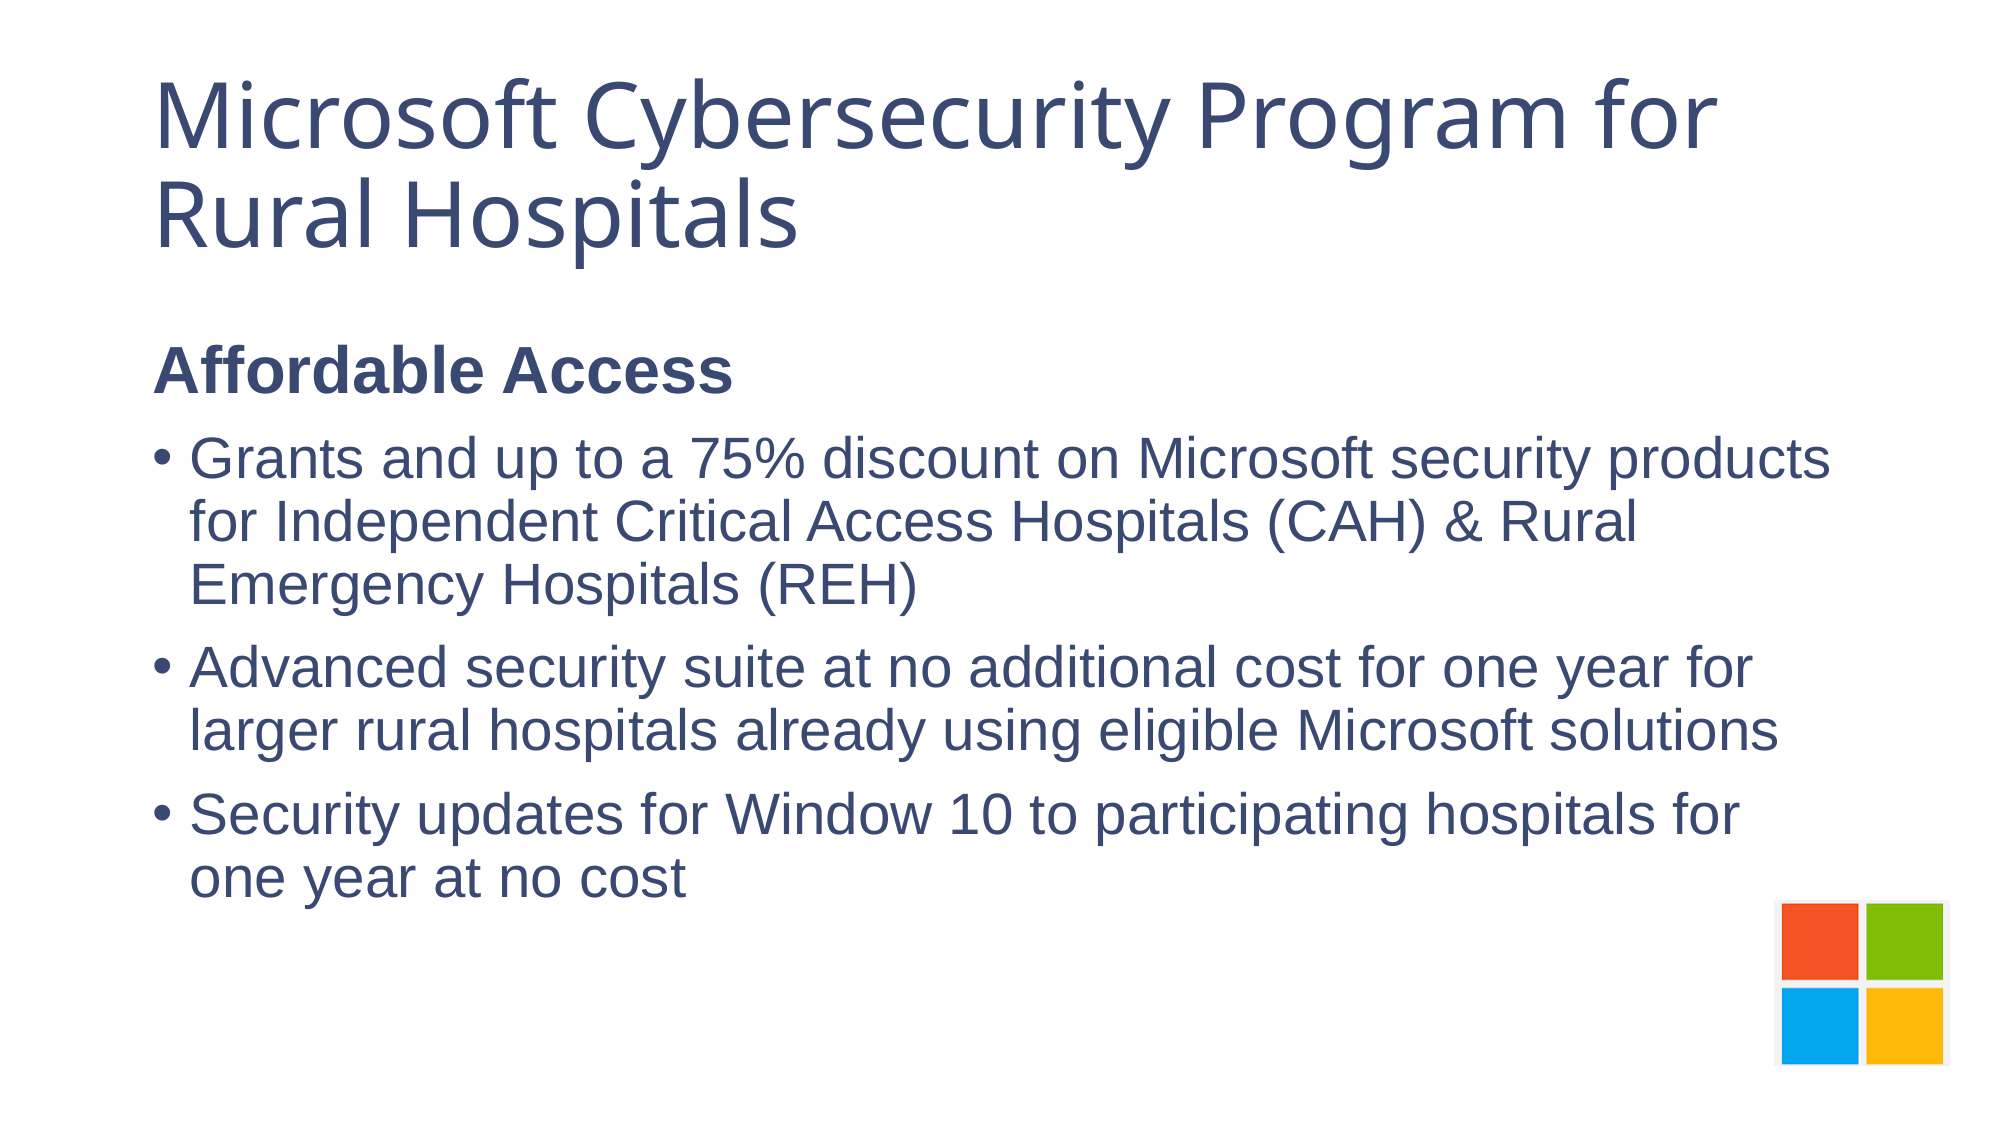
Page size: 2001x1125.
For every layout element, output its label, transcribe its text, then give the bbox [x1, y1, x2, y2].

picture [1774, 900, 1950, 1066]
list Affordable Access Grants and up to a 75% discount on Microsoft security products for Independent Critical Access Hospitals (CAH) & Rural Emergency Hospitals (REH) Advanced security suite at no additional cost for one year for larger rural hospitals already using eligible Microsoft solutions Security updates for Window 10 to participating hospitals for one year at no cost [137, 327, 1863, 1014]
title Microsoft Cybersecurity Program for Rural Hospitals [137, 59, 1863, 278]
